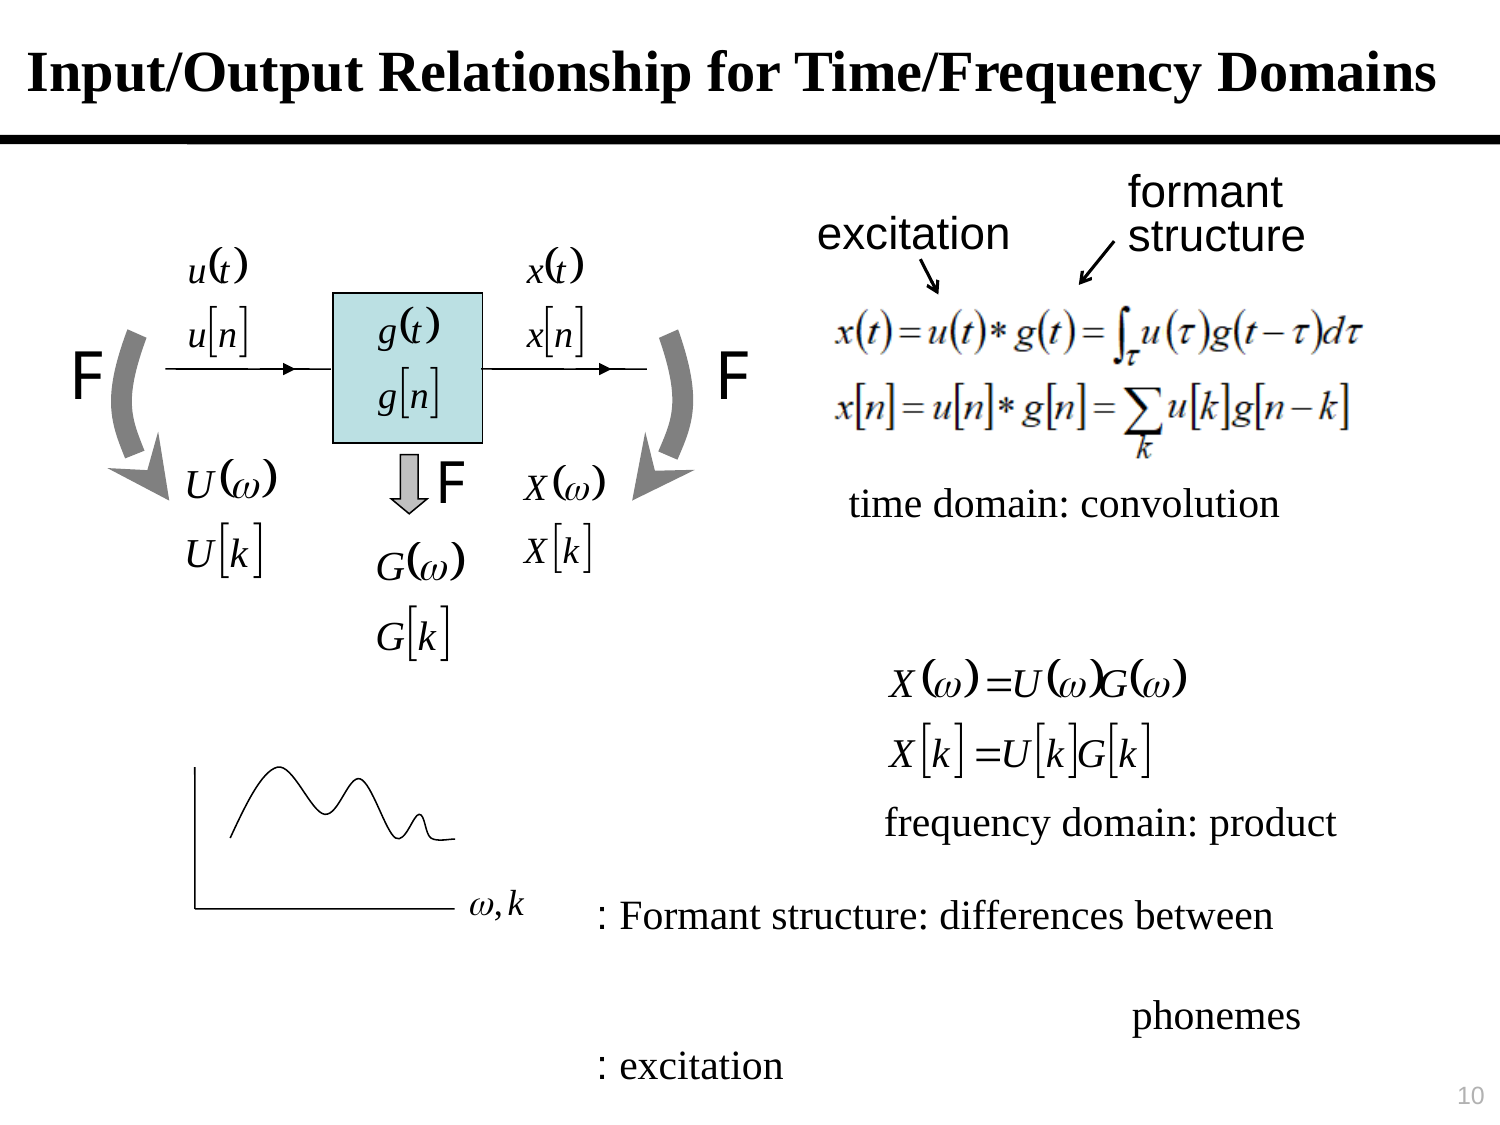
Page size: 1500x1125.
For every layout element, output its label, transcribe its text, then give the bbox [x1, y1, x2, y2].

text_box [332, 292, 483, 443]
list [879, 659, 1191, 783]
slide_number 10 [1162, 1065, 1500, 1125]
picture [832, 300, 1374, 469]
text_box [518, 247, 590, 362]
text_box F [699, 325, 774, 421]
text_box F [54, 325, 119, 421]
text_box F [420, 437, 481, 523]
text_box [230, 767, 456, 841]
text_box [563, 333, 681, 501]
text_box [370, 305, 444, 427]
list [515, 465, 609, 578]
text_box frequency domain: product [869, 787, 1353, 852]
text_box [181, 459, 278, 583]
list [463, 881, 534, 931]
text_box Input/Output Relationship for Time/Frequency Domains [11, 11, 1488, 124]
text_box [1078, 164, 1374, 286]
text_box [123, 333, 242, 501]
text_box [801, 195, 1034, 295]
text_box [370, 541, 467, 666]
text_box [165, 362, 296, 376]
text_box [481, 362, 612, 376]
text_box time domain: convolution [833, 475, 1296, 533]
text_box [391, 454, 420, 514]
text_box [182, 247, 254, 362]
